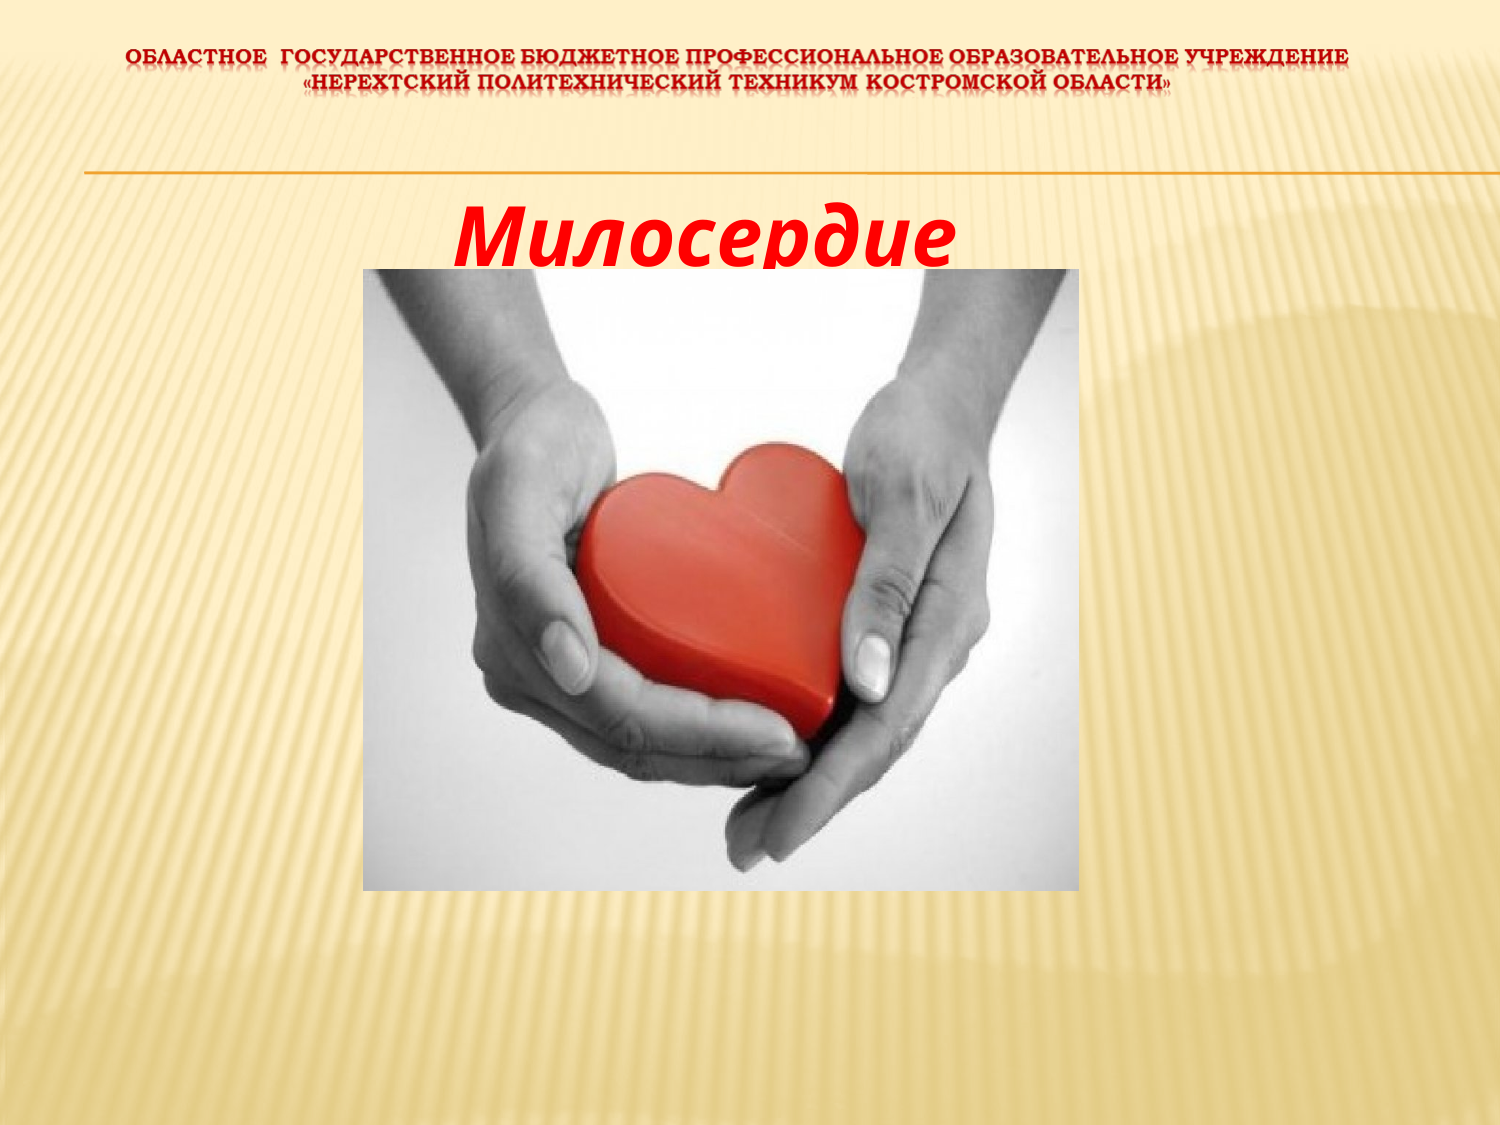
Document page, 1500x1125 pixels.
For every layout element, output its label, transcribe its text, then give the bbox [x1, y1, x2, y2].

picture [362, 269, 1079, 891]
list Милосердие [41, 175, 1392, 1073]
picture [46, 34, 1430, 108]
